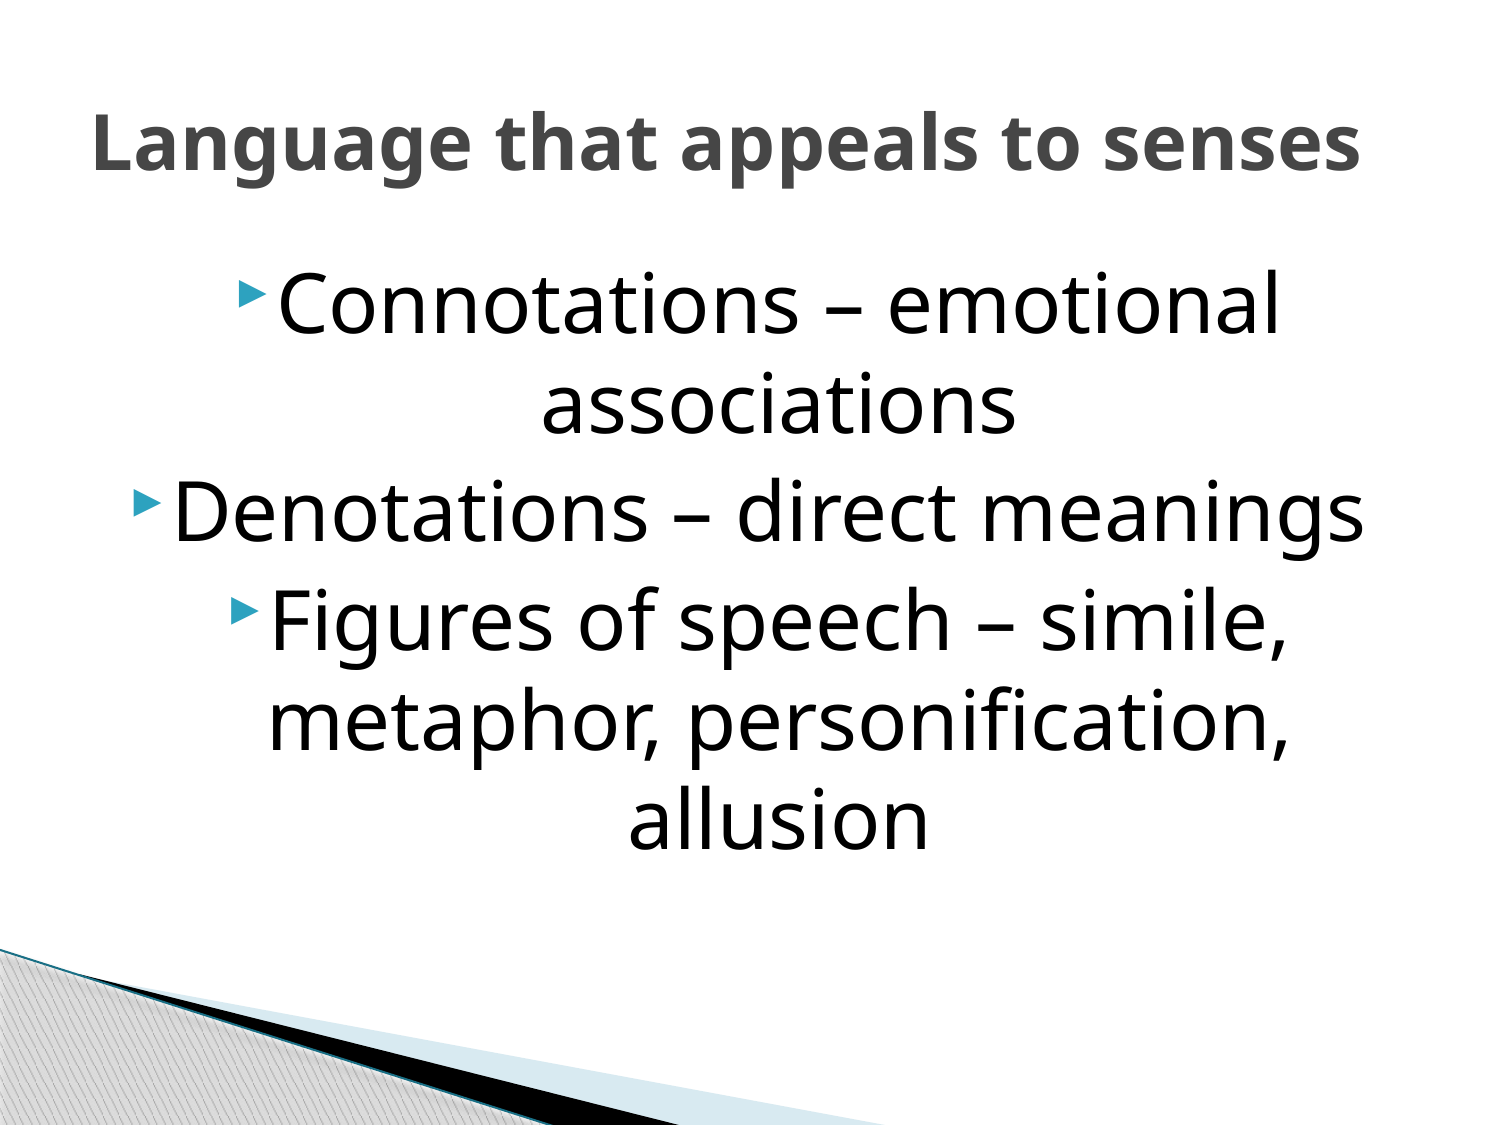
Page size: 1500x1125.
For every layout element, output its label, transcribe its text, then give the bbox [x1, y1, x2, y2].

list Connotations – emotional associations Denotations – direct meanings Figures of speech – simile, metaphor, personification, allusion [75, 243, 1425, 986]
title Language that appeals to senses [75, 45, 1425, 233]
